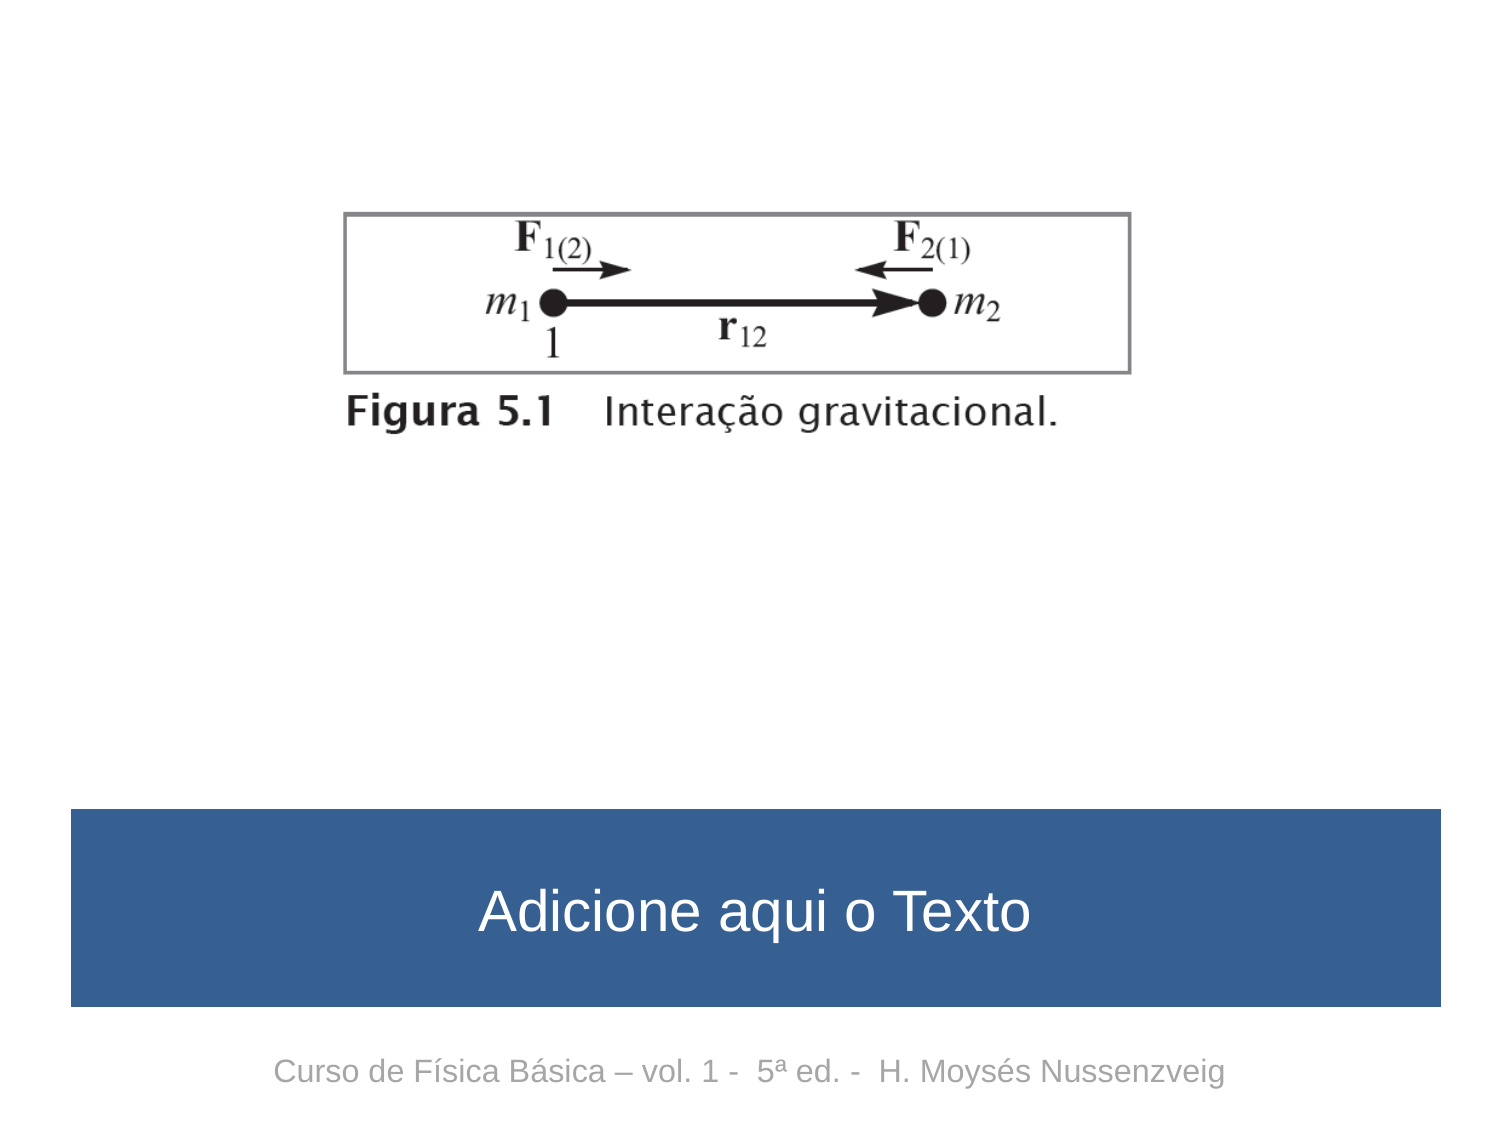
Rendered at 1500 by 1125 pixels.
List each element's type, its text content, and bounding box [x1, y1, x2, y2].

footer Curso de Física Básica – vol. 1 - 5ª ed. - H. Moysés Nussenzveig [0, 1042, 1500, 1103]
picture [300, 172, 1135, 446]
text_box Adicione aqui o Texto [70, 808, 1442, 1008]
